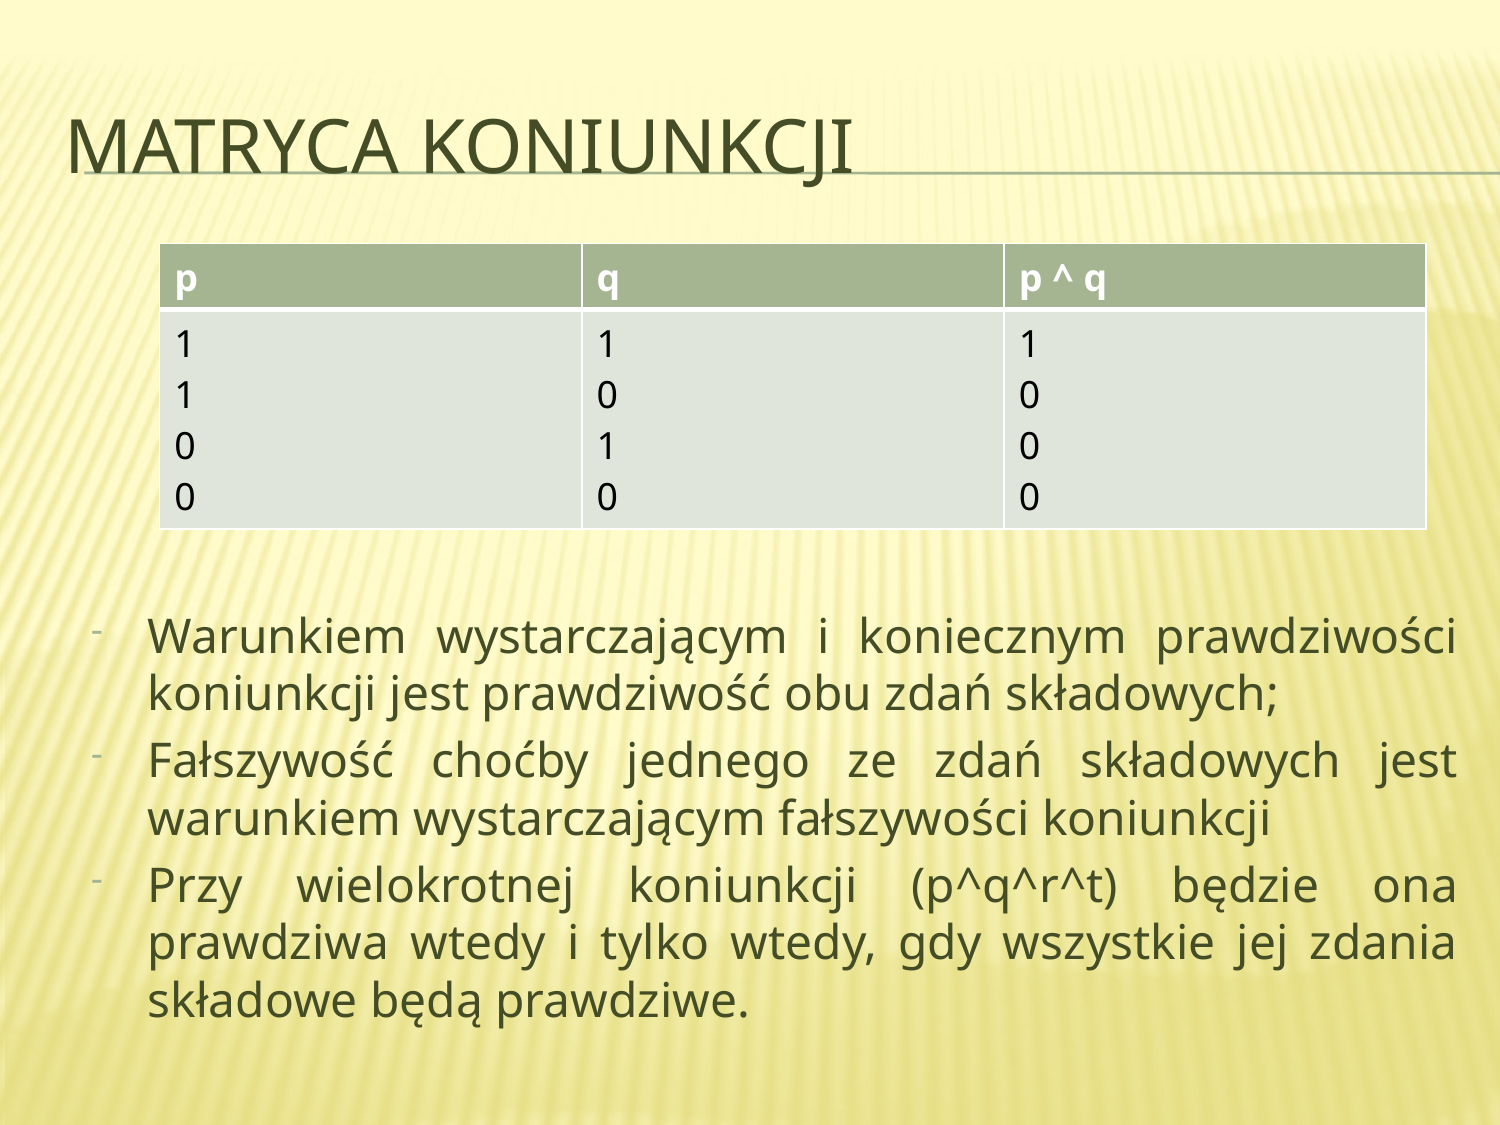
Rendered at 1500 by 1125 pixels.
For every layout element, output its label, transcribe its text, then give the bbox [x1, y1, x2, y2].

table_cell 1 0 1 0 [583, 312, 1003, 528]
table_cell 1 0 0 0 [1005, 312, 1425, 528]
table_header p ^ q [1005, 244, 1425, 307]
list Warunkiem wystarczającym i koniecznym prawdziwości koniunkcji jest prawdziwość obu zdań składowych; Fałszywość choćby jednego ze zdań składowych jest warunkiem wystarczającym fałszywości koniunkcji Przy wielokrotnej koniunkcji (p^q^r^t) będzie ona prawdziwa wtedy i tylko wtedy, gdy wszystkie jej zdania składowe będą prawdziwe. [76, 597, 1475, 1059]
table_header p [160, 244, 581, 307]
title Matryca koniunkcji [49, 75, 1475, 213]
table_header q [583, 244, 1003, 307]
table_cell 1 1 0 0 [160, 312, 581, 528]
